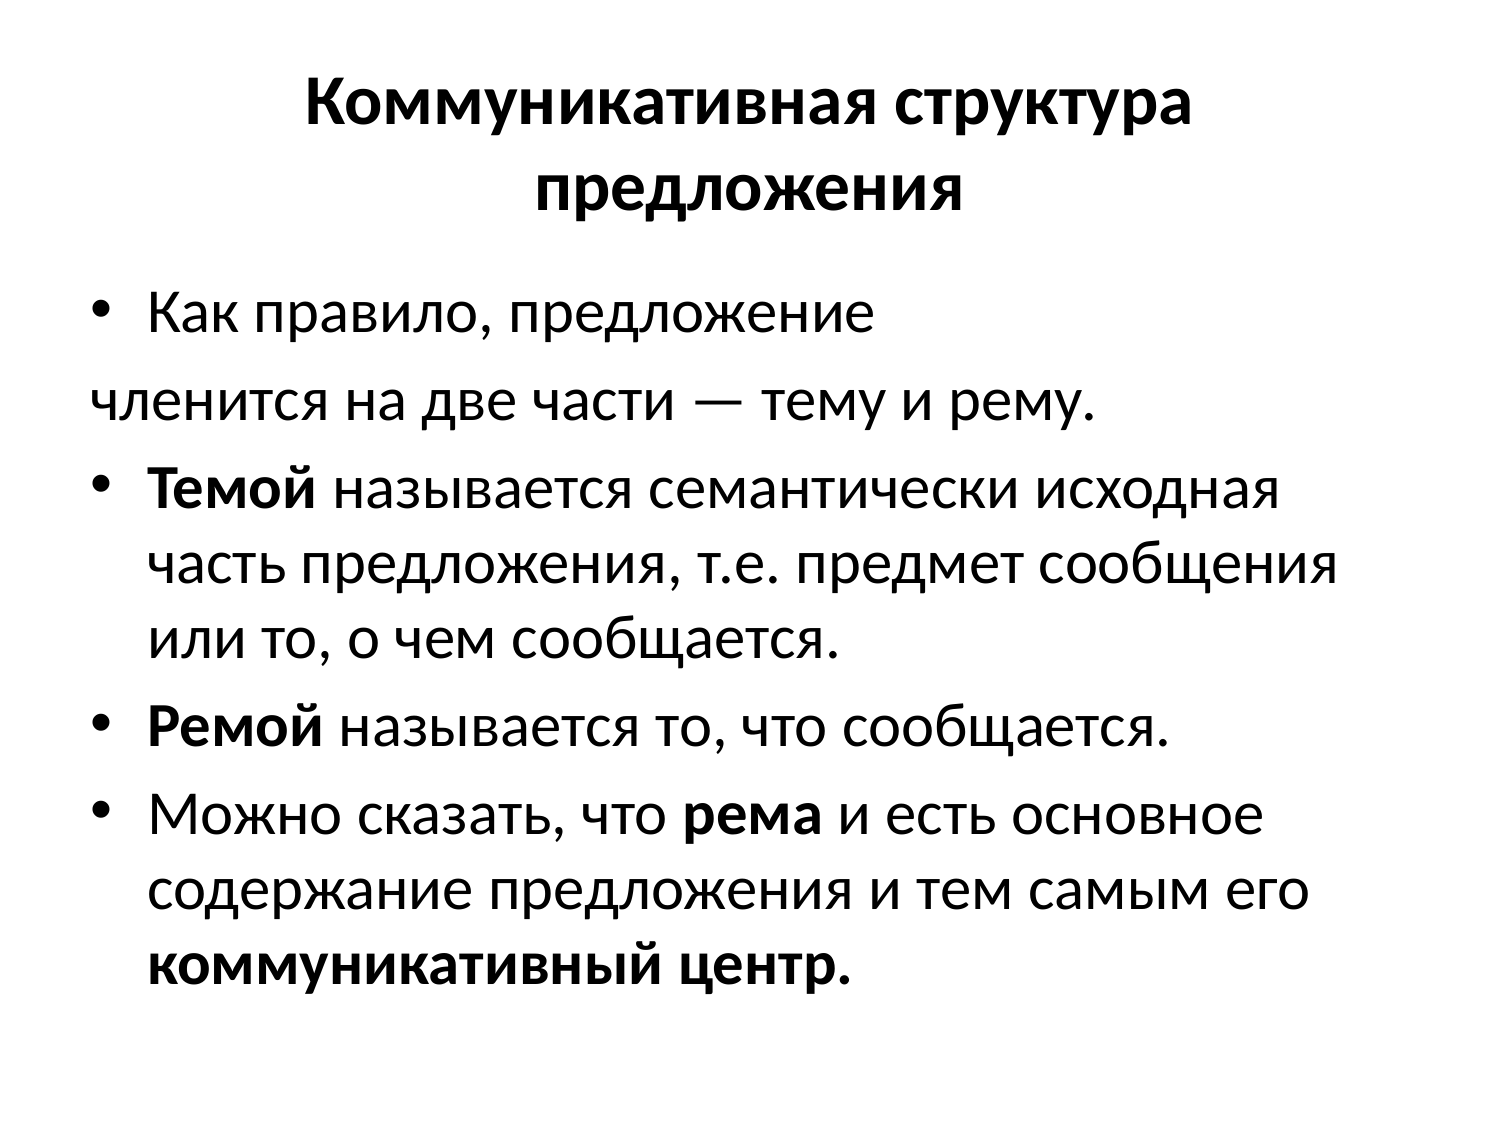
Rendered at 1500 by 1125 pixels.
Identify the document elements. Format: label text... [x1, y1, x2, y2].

title Коммуникативная структура предложения [75, 45, 1425, 233]
list Как правило, предложение членится на две части — тему и рему. Темой называется семантически исходная часть предложения, т.е. предмет сообщения или то, о чем сообщается. Ремой называется то, что сообщается. Можно сказать, что рема и есть основное содержание предложения и тем самым его коммуникативный центр. [75, 262, 1425, 1005]
